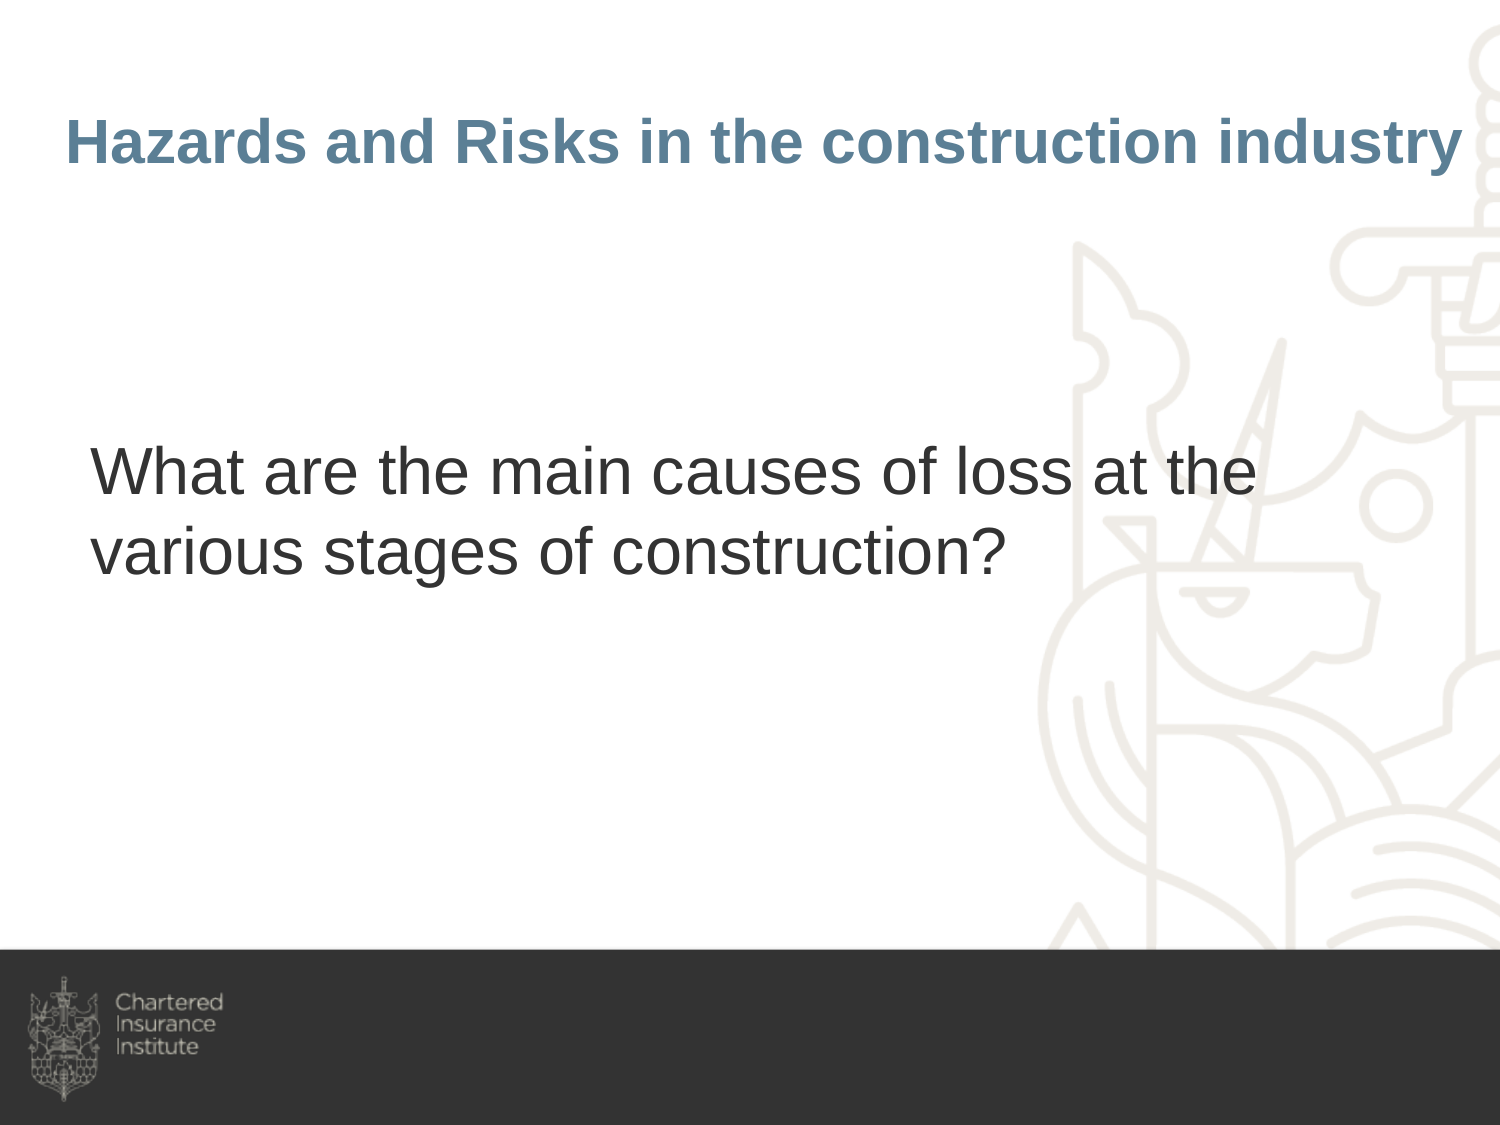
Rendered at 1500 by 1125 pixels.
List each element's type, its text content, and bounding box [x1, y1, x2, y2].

title Hazards and Risks in the construction industry [50, 45, 1500, 233]
list What are the main causes of loss at the various stages of construction? [75, 234, 1425, 908]
